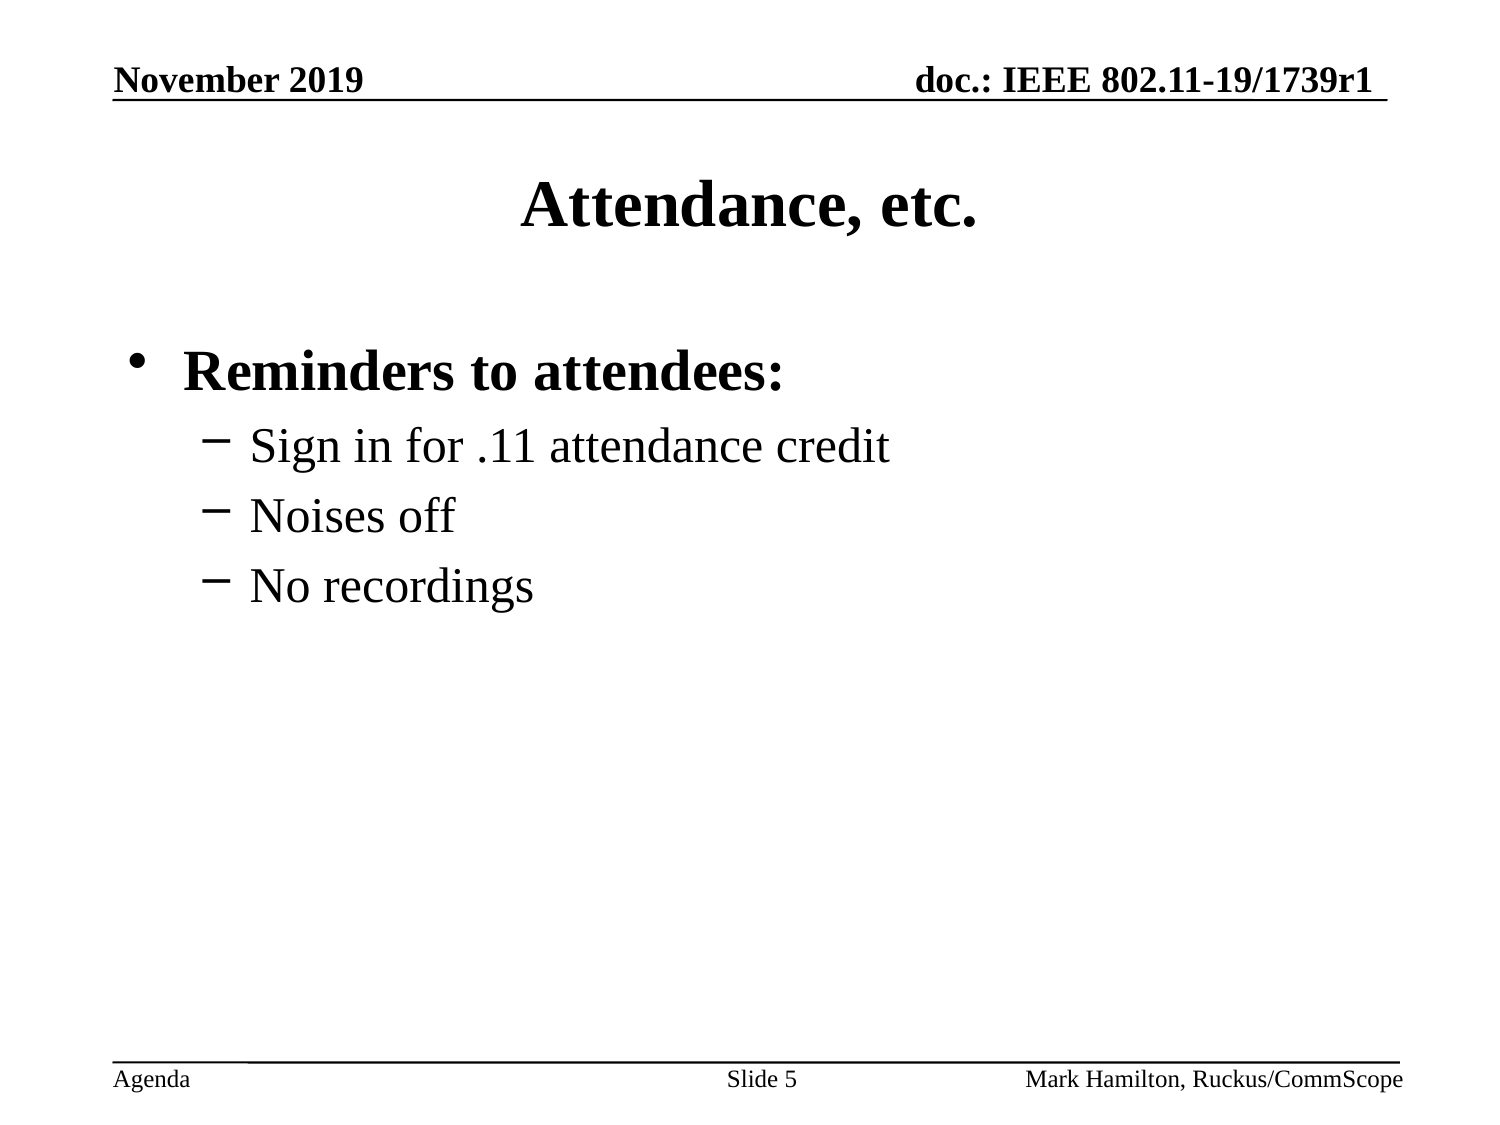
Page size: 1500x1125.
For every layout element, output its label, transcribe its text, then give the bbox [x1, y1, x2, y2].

list Reminders to attendees: Sign in for .11 attendance credit Noises off No recordings [112, 324, 1388, 1000]
title Attendance, etc. [112, 112, 1388, 288]
